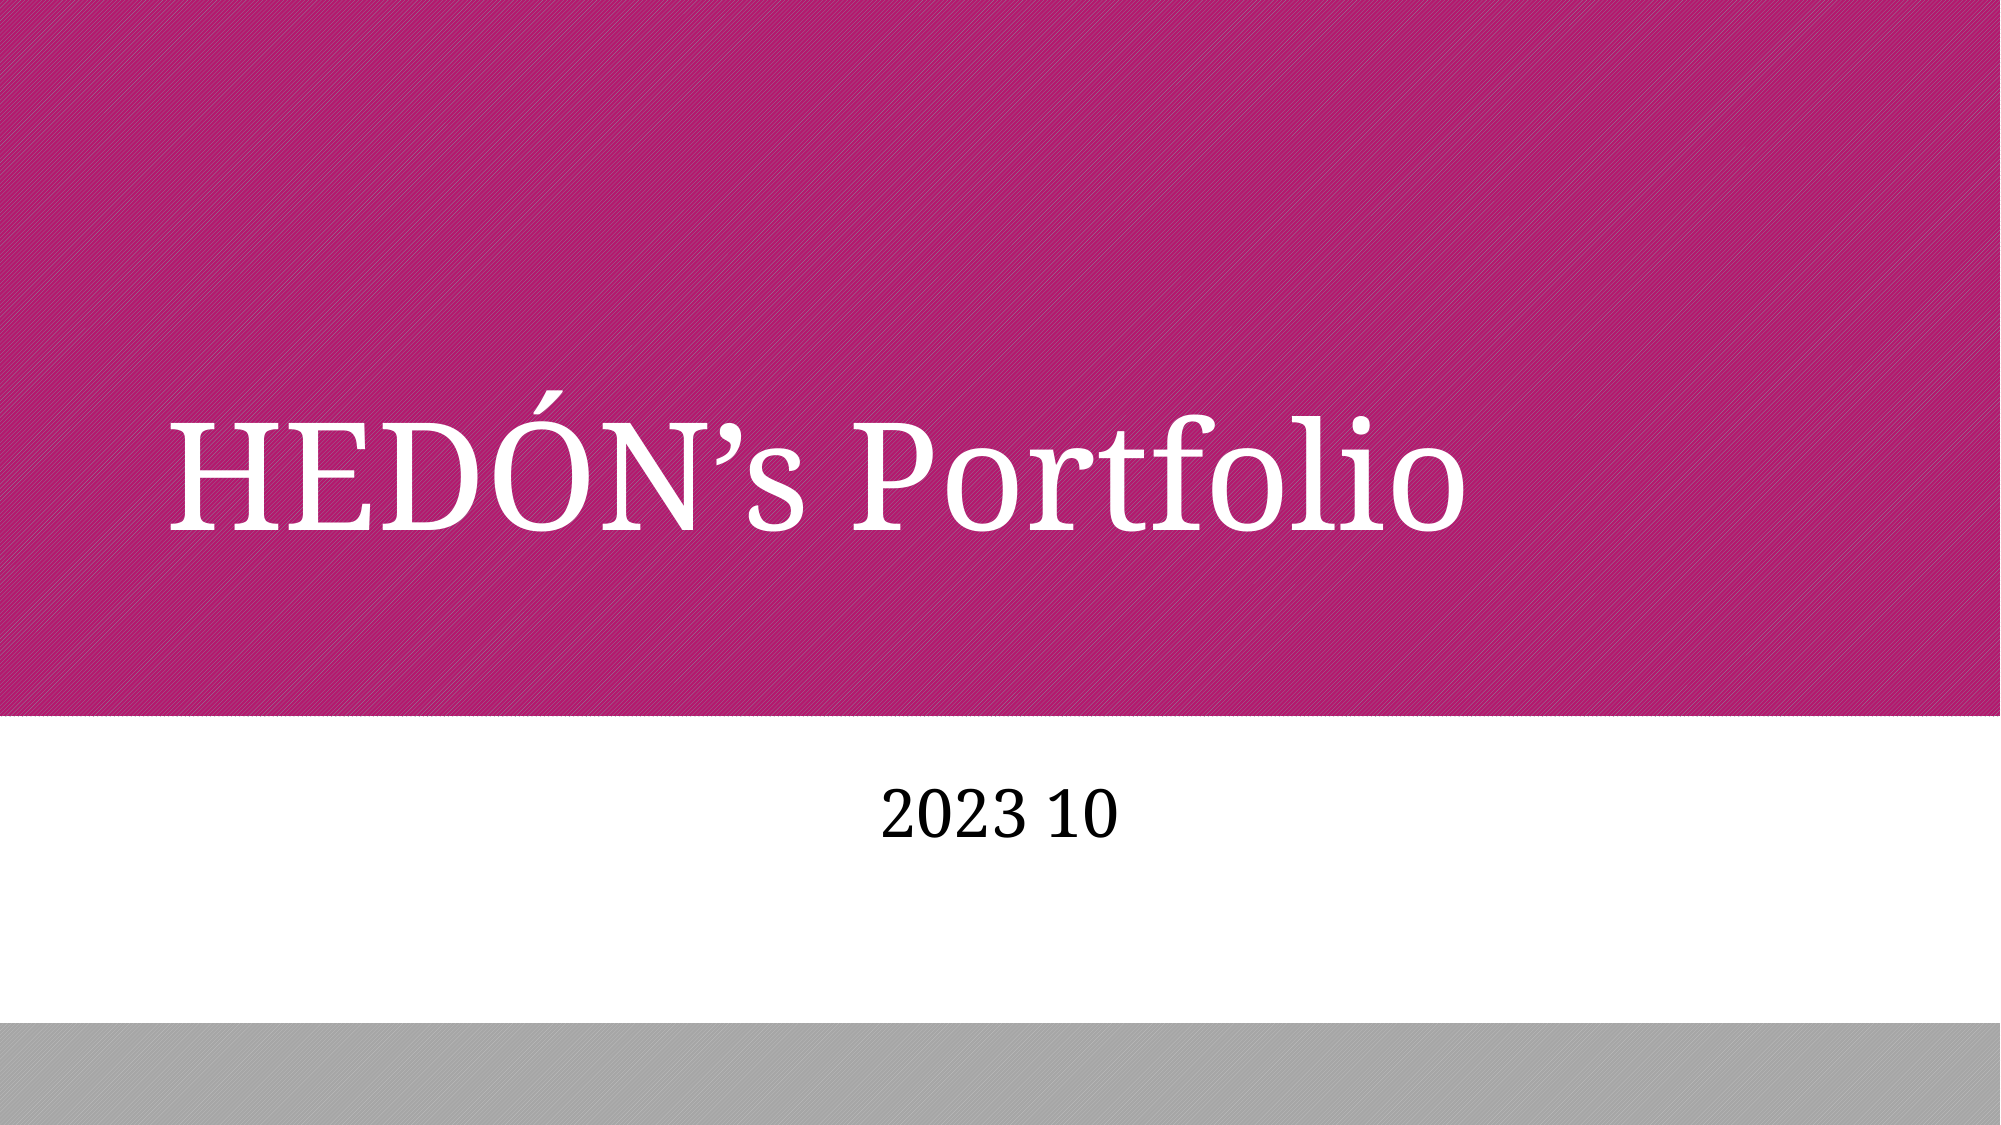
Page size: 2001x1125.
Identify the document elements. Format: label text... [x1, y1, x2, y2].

subtitle 2023 10 [300, 763, 1701, 988]
title HEDÓN’s Portfolio [150, 349, 1851, 591]
